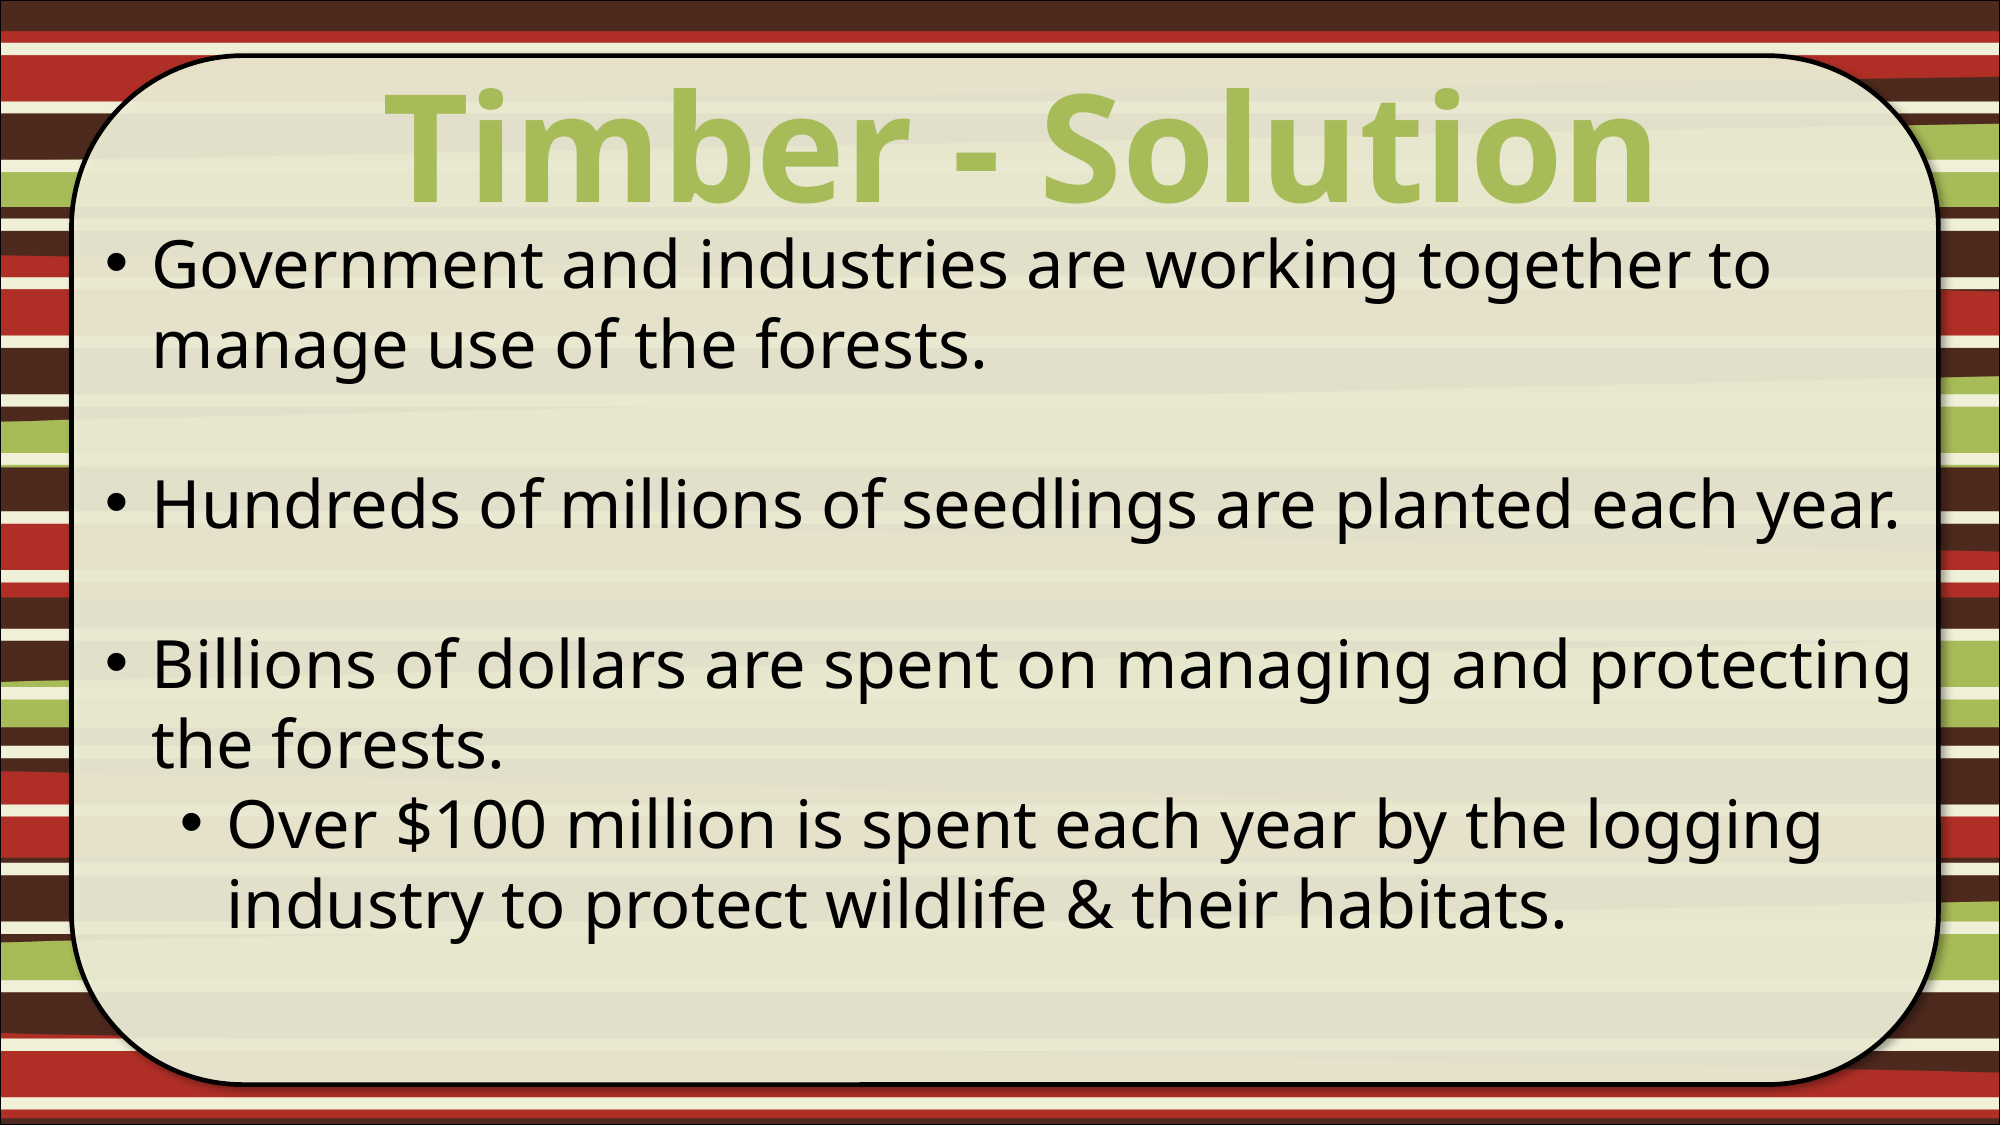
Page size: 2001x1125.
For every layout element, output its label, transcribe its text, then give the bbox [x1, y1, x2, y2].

text_box [70, 63, 188, 993]
text_box [0, 0, 2000, 1125]
text_box [90, 994, 1920, 1086]
text_box [1856, 79, 1939, 214]
text_box Timber - Solution [188, 45, 1856, 214]
text_box Government and industries are working together to manage use of the forests. Hundreds of millions of seedlings are planted each year. Billions of dollars are spent on managing and protecting the forests. Over $100 million is spent each year by the logging industry to protect wildlife & their habitats. [90, 214, 1939, 994]
